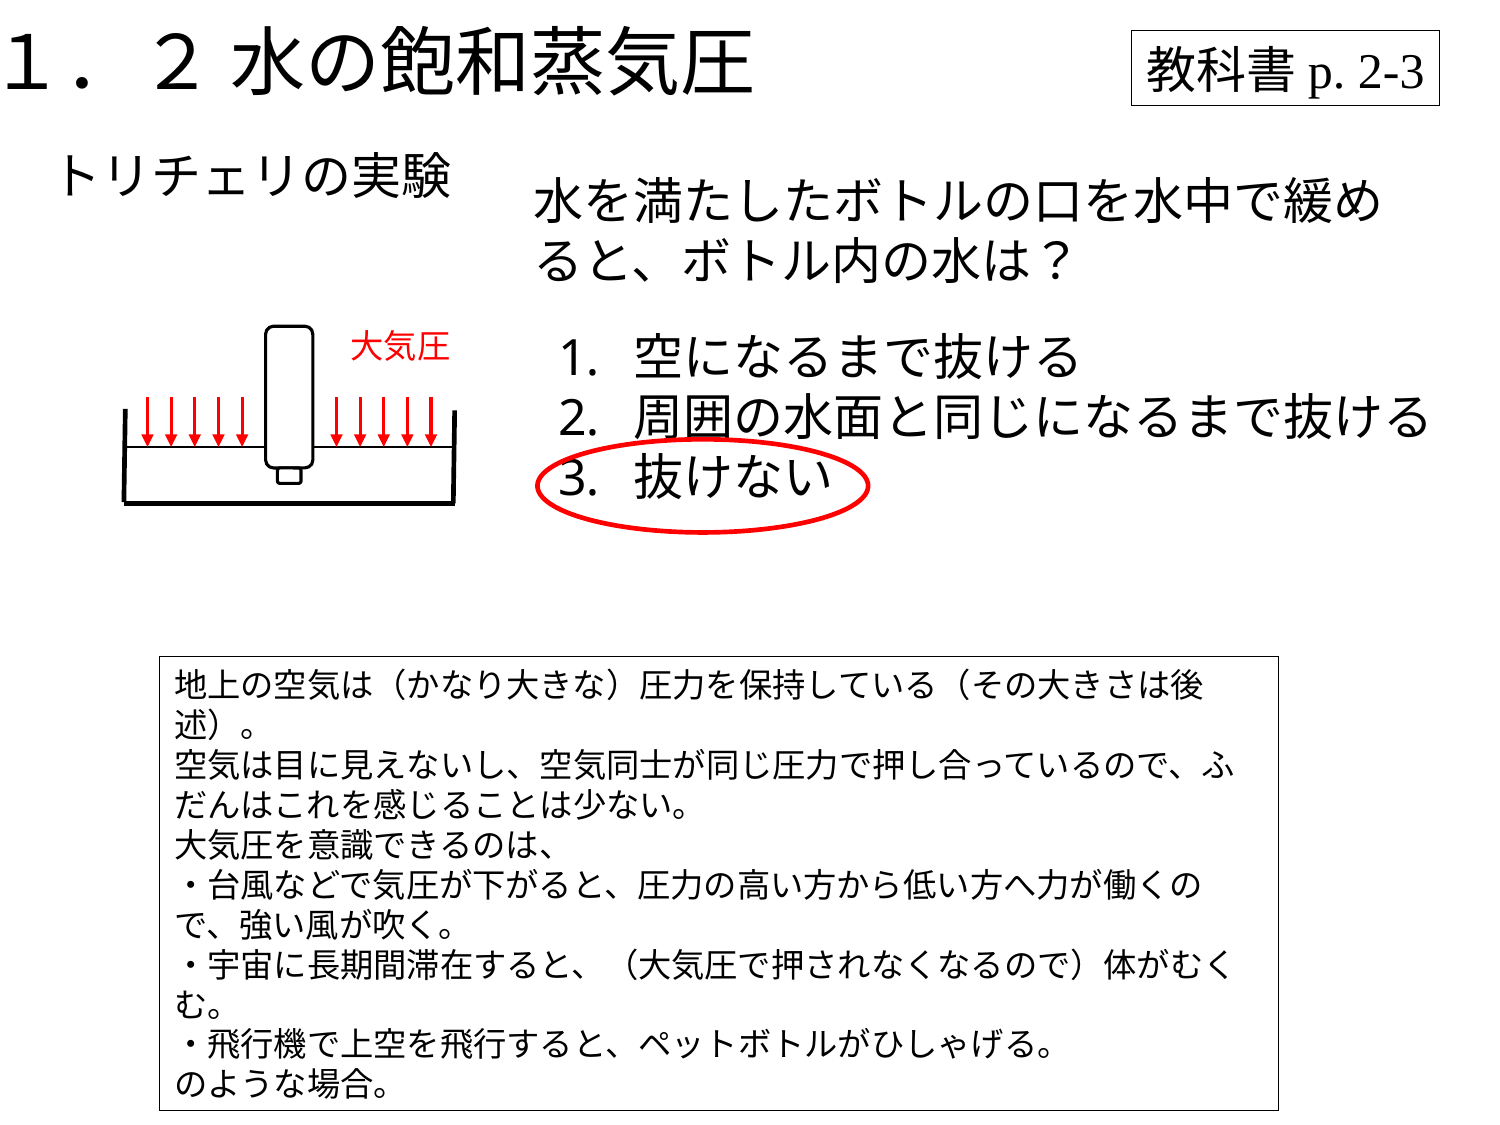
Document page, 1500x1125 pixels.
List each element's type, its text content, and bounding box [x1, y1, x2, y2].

text_box 空になるまで抜ける 周囲の水面と同じになるまで抜ける 抜けない [543, 318, 1472, 514]
text_box [265, 456, 313, 468]
text_box 地上の空気は（かなり大きな）圧力を保持している（その大きさは後述）。 空気は目に見えないし、空気同士が同じ圧力で押し合っているので、ふだんはこれを感じることは少ない。 大気圧を意識できるのは、 ・台風などで気圧が下がると、圧力の高い方から低い方へ力が働くので、強い風が吹く。 ・宇宙に長期間滞在すると、（大気圧で押されなくなるので）体がむくむ。 ・飛行機で上空を飛行すると、ペットボトルがひしゃげる。 のような場合。 [159, 656, 1279, 1111]
text_box 教科書p. 2-3 [1131, 30, 1440, 106]
text_box [265, 326, 313, 446]
text_box トリチェリの実験 [36, 137, 467, 212]
text_box 大気圧 [336, 317, 466, 373]
text_box [277, 467, 302, 484]
text_box 水を満たしたボトルの口を水中で緩めると、ボトル内の水は？ [518, 162, 1447, 297]
text_box [537, 439, 869, 533]
text_box １．２ 水の飽和蒸気圧 [0, 7, 771, 112]
